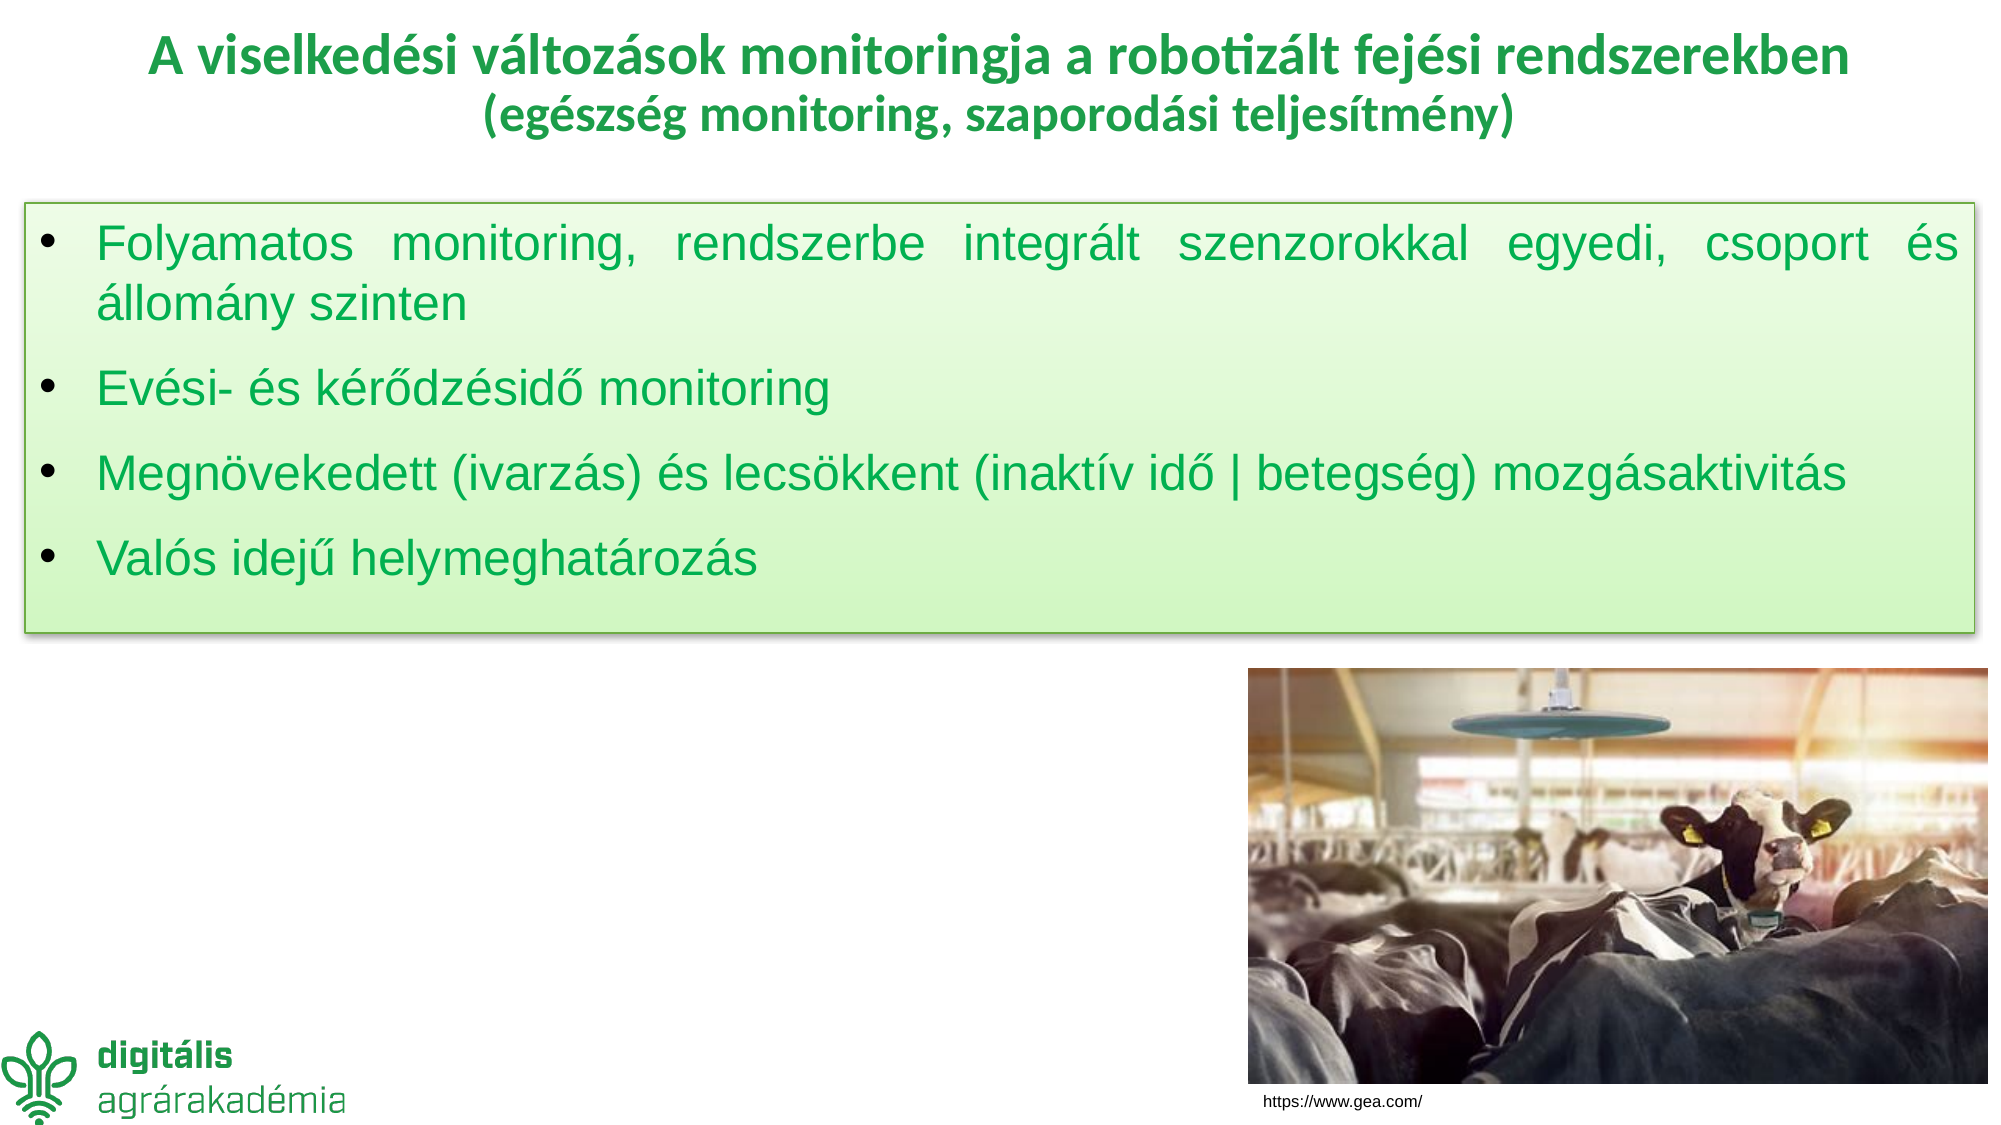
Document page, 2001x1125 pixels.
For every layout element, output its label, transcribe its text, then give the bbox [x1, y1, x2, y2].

text_box A viselkedési változások monitoringja a robotizált fejési rendszerekben (egészség monitoring, szaporodási teljesítmény) [52, 16, 1948, 156]
picture [0, 1031, 345, 1125]
text_box https://www.gea.com/ [1248, 1090, 1449, 1119]
text_box Folyamatos monitoring, rendszerbe integrált szenzorokkal egyedi, csoport és állomány szinten Evési- és kérődzésidő monitoring Megnövekedett (ivarzás) és lecsökkent (inaktív idő | betegség) mozgásaktivitás Valós idejű helymeghatározás [24, 202, 1975, 634]
picture [1248, 667, 1988, 1085]
